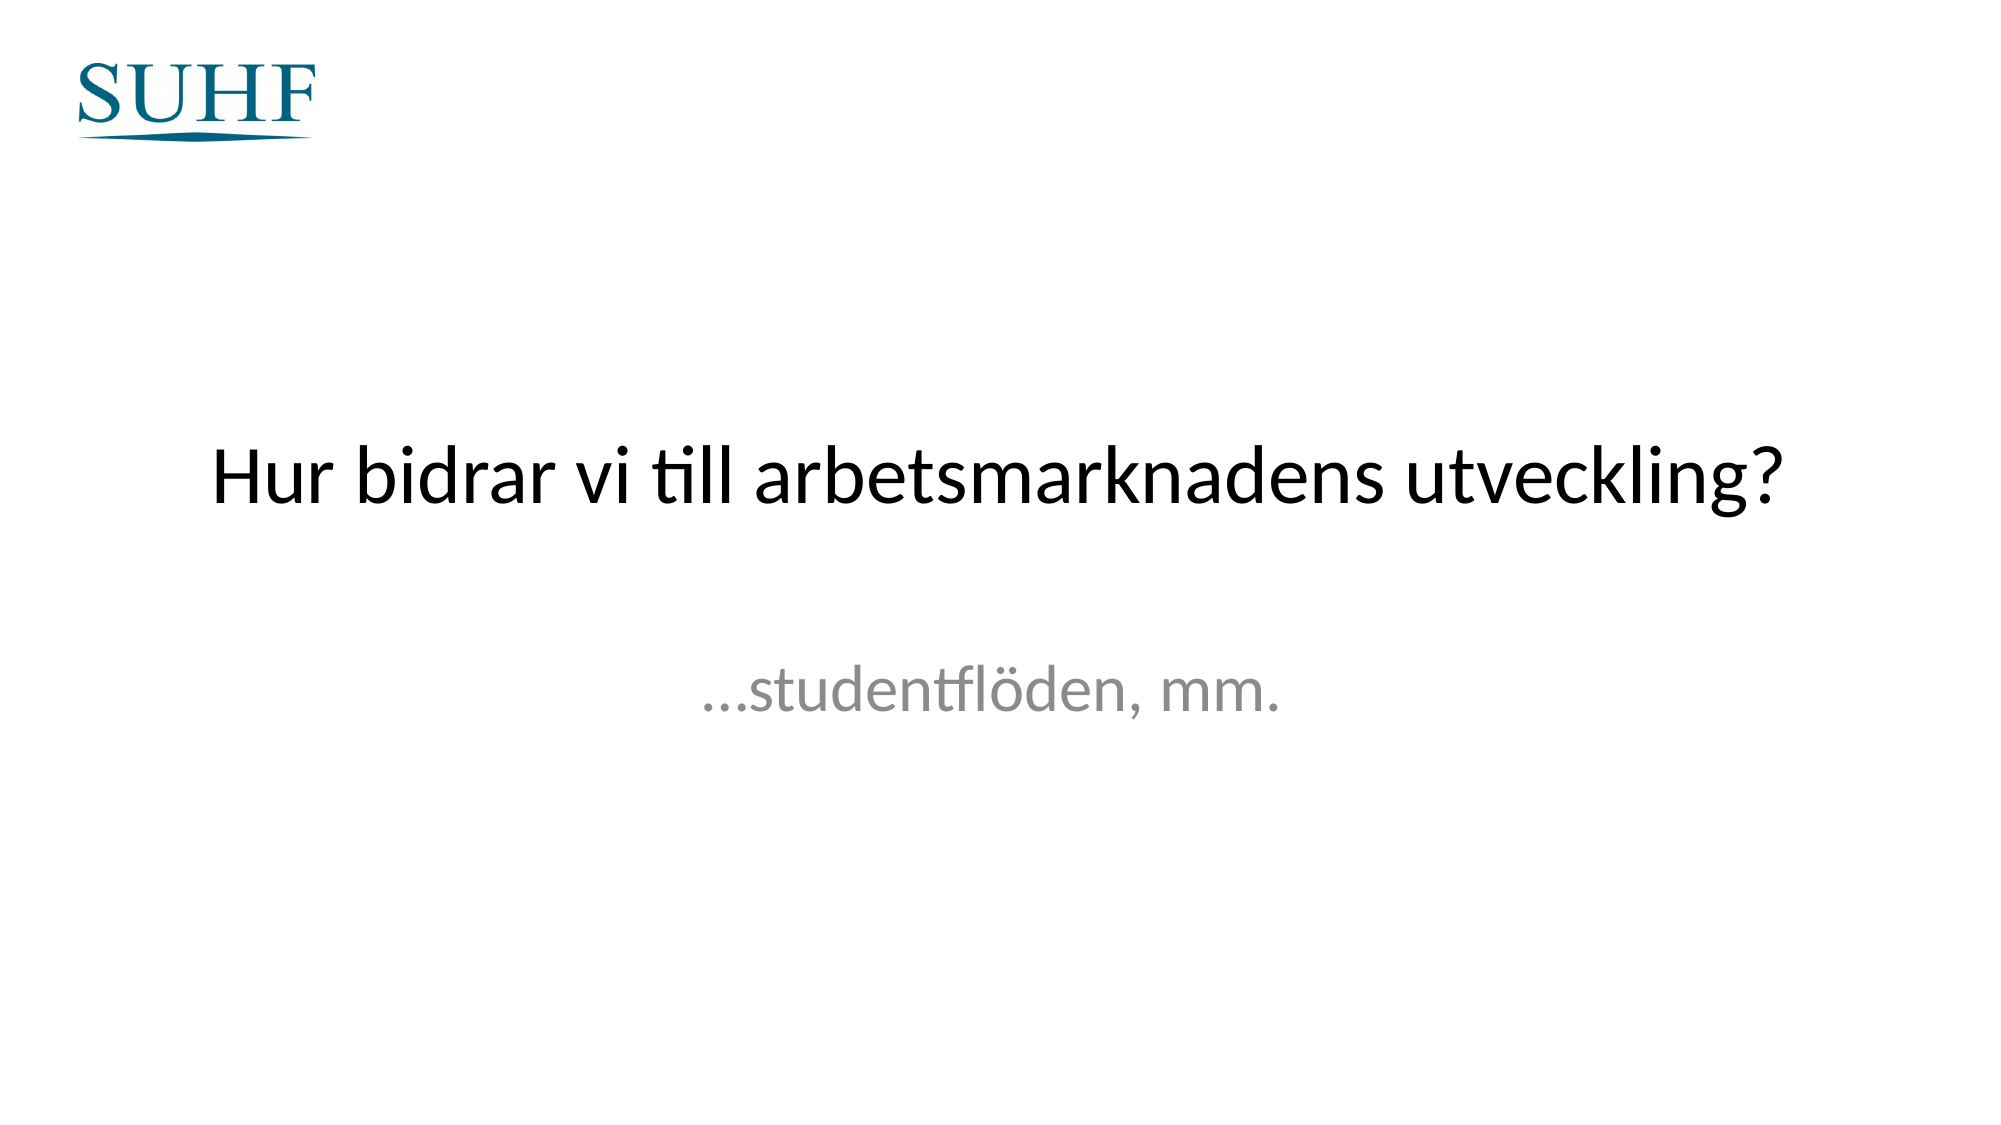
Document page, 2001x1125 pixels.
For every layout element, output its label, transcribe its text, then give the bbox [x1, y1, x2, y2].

title Hur bidrar vi till arbetsmarknadens utveckling? [150, 349, 1850, 591]
picture [78, 62, 316, 142]
subtitle …studentflöden, mm. [300, 637, 1700, 925]
